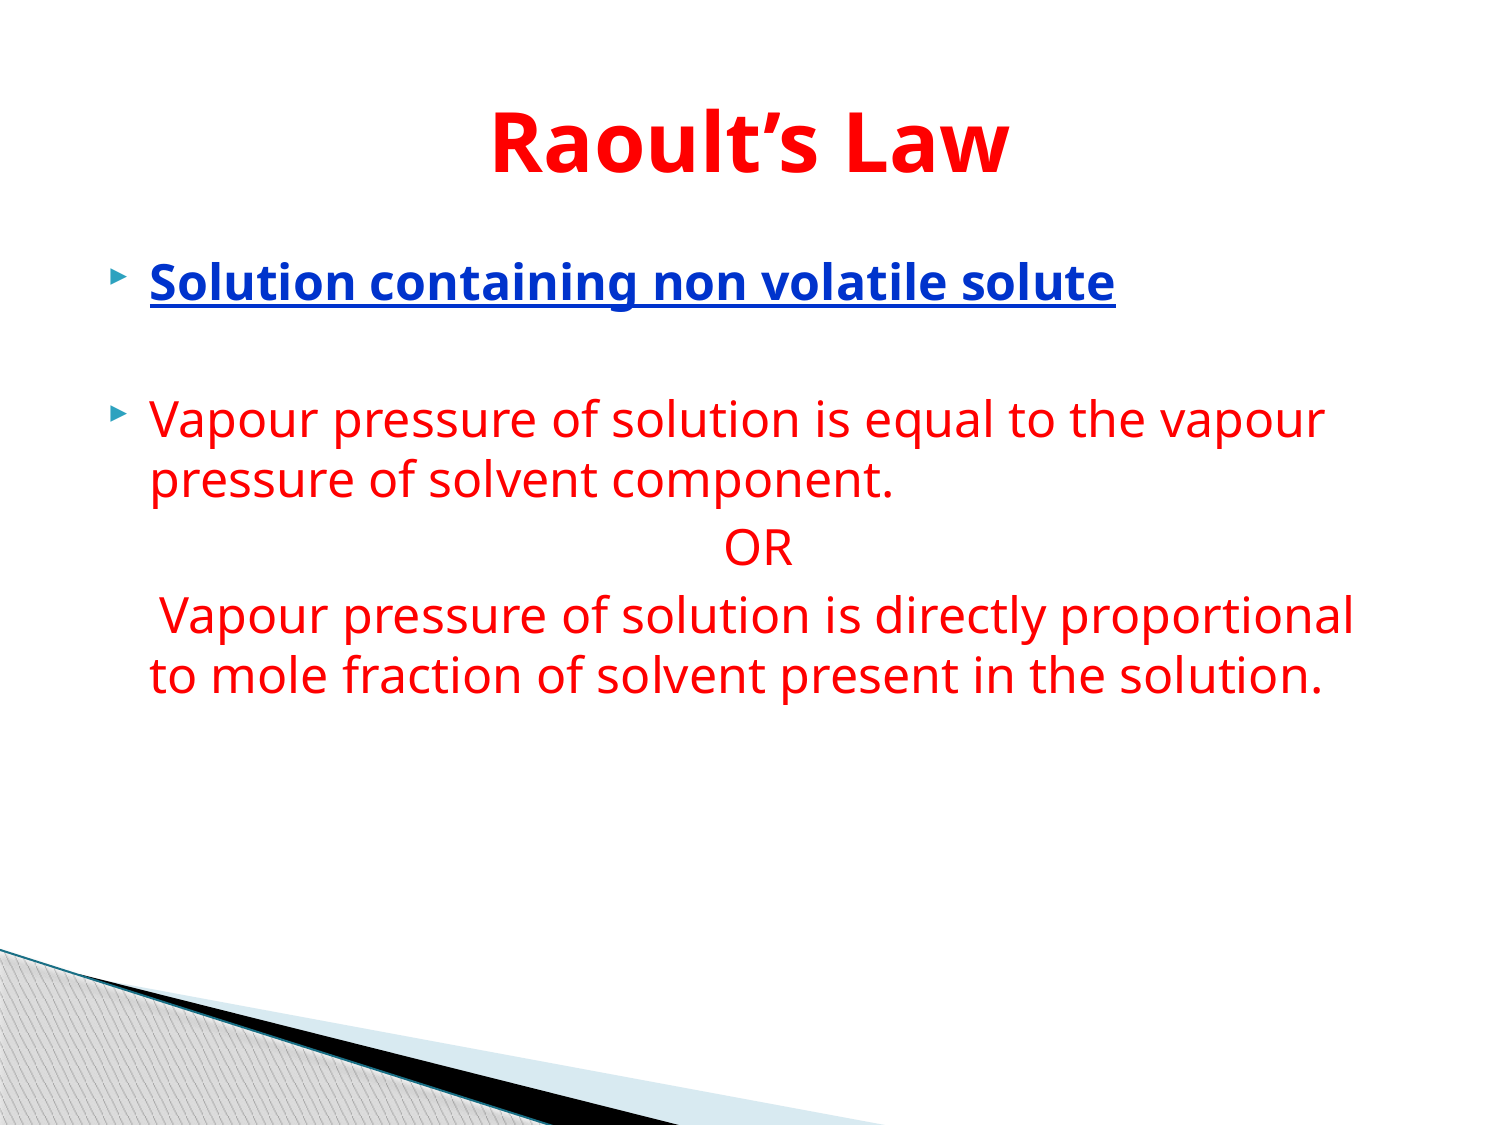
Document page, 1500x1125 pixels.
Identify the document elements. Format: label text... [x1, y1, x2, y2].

list Solution containing non volatile solute Vapour pressure of solution is equal to the vapour pressure of solvent component. OR Vapour pressure of solution is directly proportional to mole fraction of solvent present in the solution. [75, 243, 1425, 986]
title Raoult’s Law [75, 45, 1425, 233]
